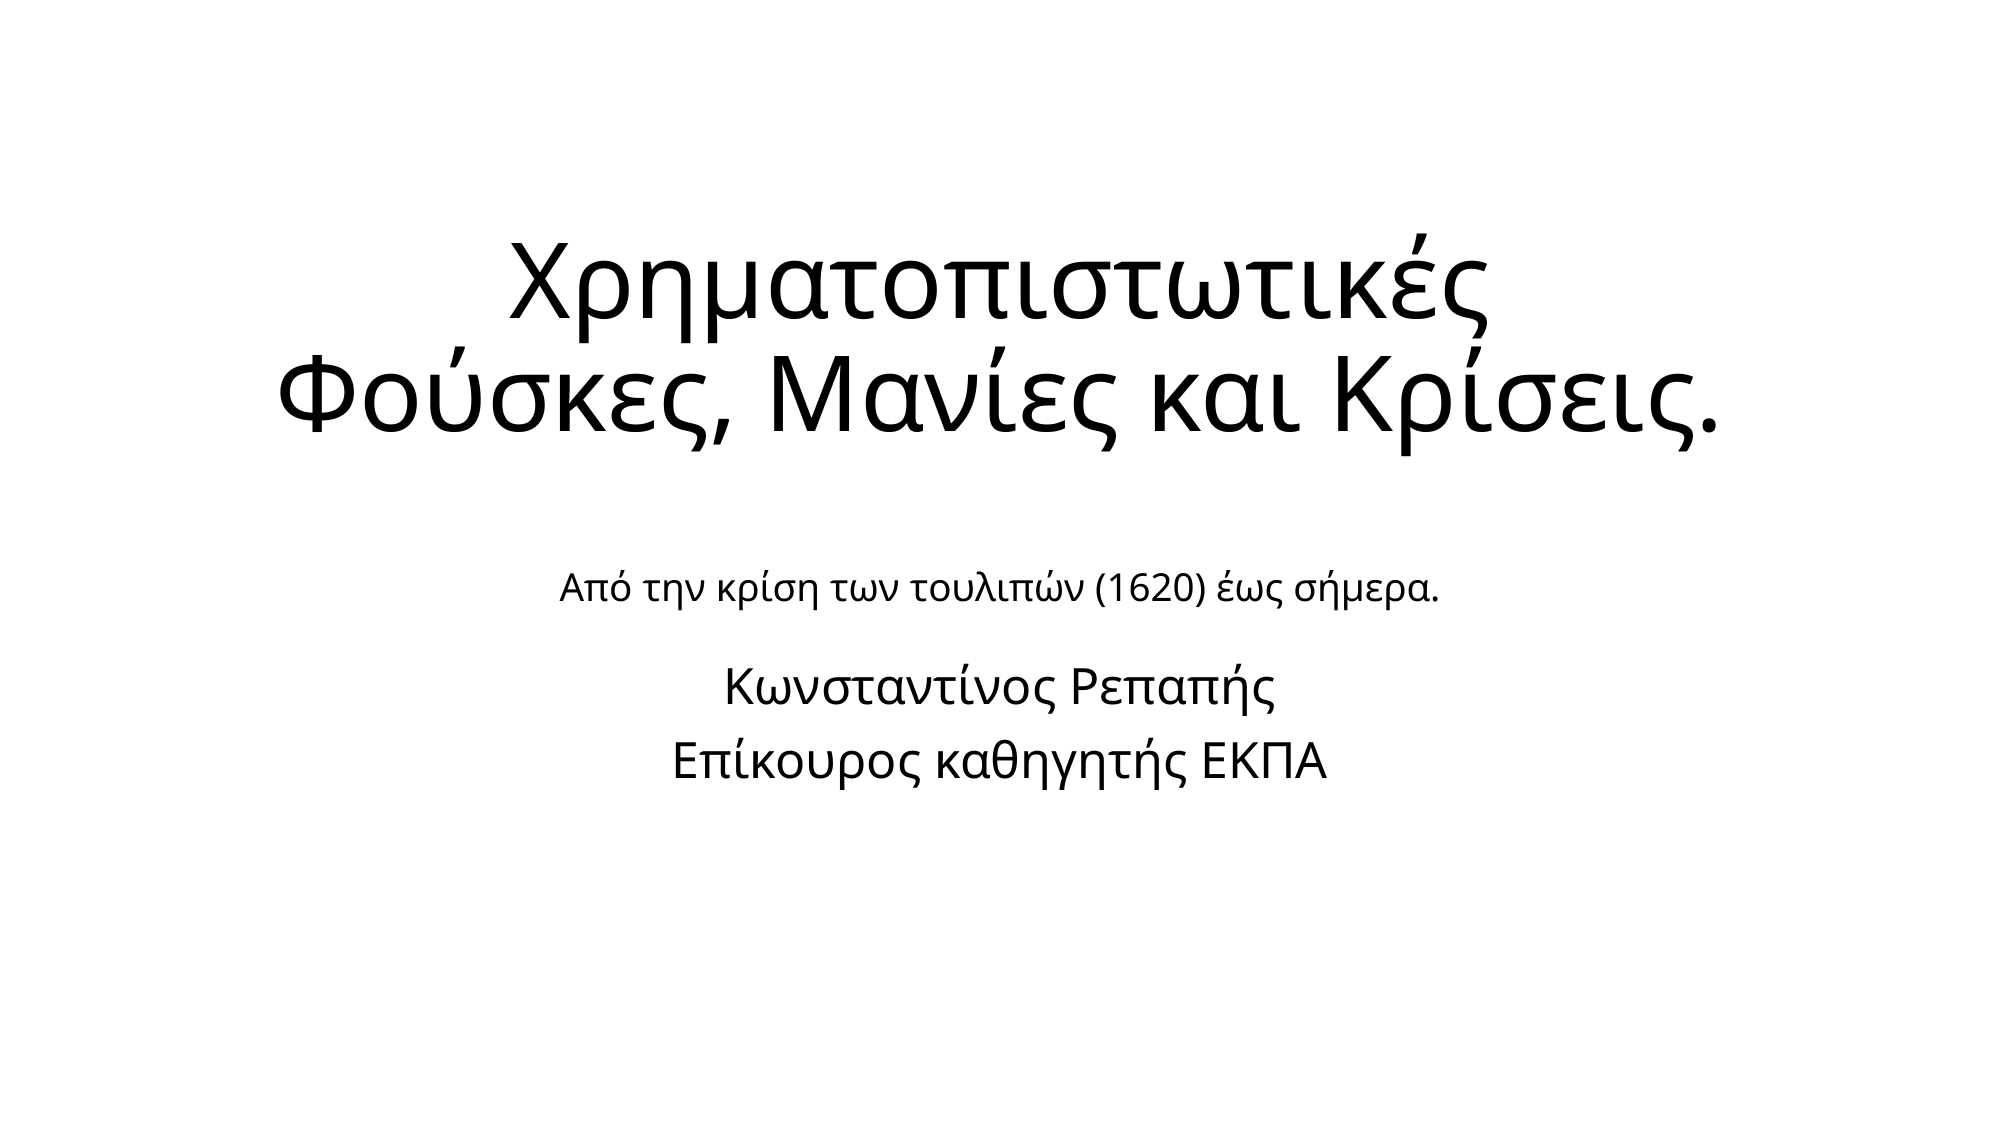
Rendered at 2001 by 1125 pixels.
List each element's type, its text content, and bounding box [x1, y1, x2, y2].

subtitle Κωνσταντίνος Ρεπαπής Επίκουρος καθηγητής ΕΚΠΑ [249, 653, 1750, 863]
title Χρηματοπιστωτικές Φούσκες, Μανίες και Κρίσεις. Από την κρίση των τουλιπών (1620) έως σήμερα. [249, 184, 1750, 617]
